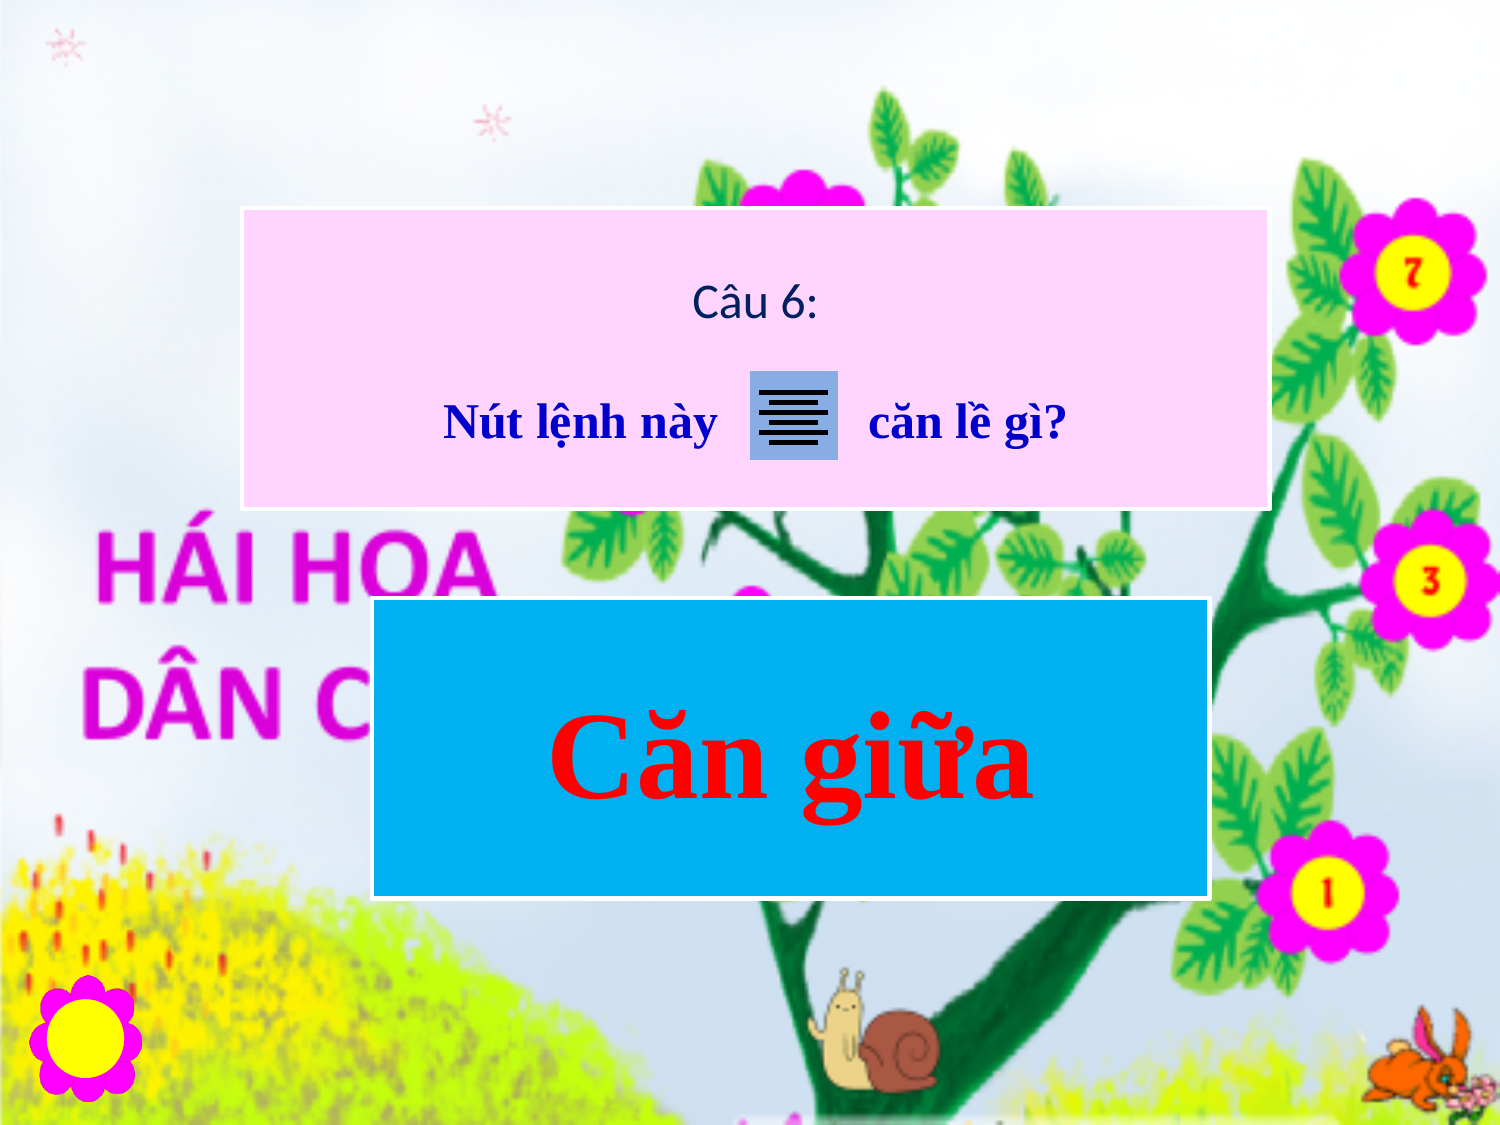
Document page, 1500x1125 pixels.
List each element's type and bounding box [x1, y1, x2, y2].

text_box [29, 975, 142, 1102]
picture [0, 0, 1500, 1125]
